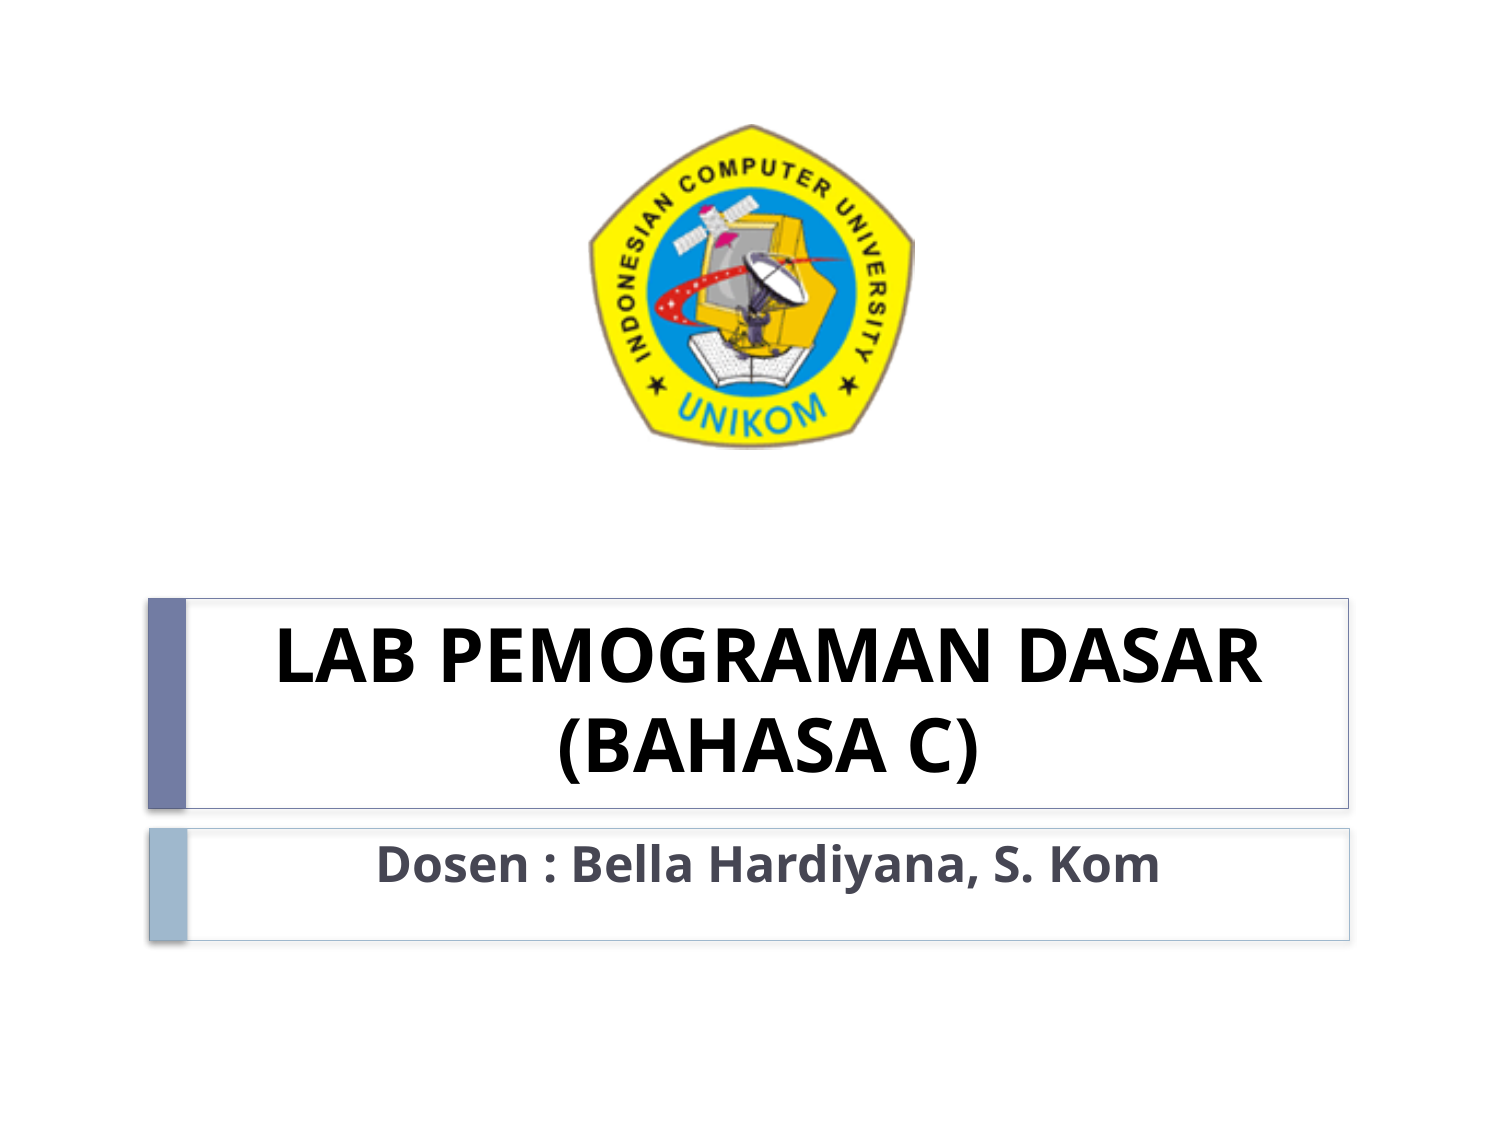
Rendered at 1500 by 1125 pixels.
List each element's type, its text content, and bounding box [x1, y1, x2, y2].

title LAB PEMOGRAMAN DASAR (BAHASA C) [187, 600, 1350, 800]
picture [587, 124, 915, 451]
subtitle Dosen : Bella Hardiyana, S. Kom [187, 825, 1350, 925]
